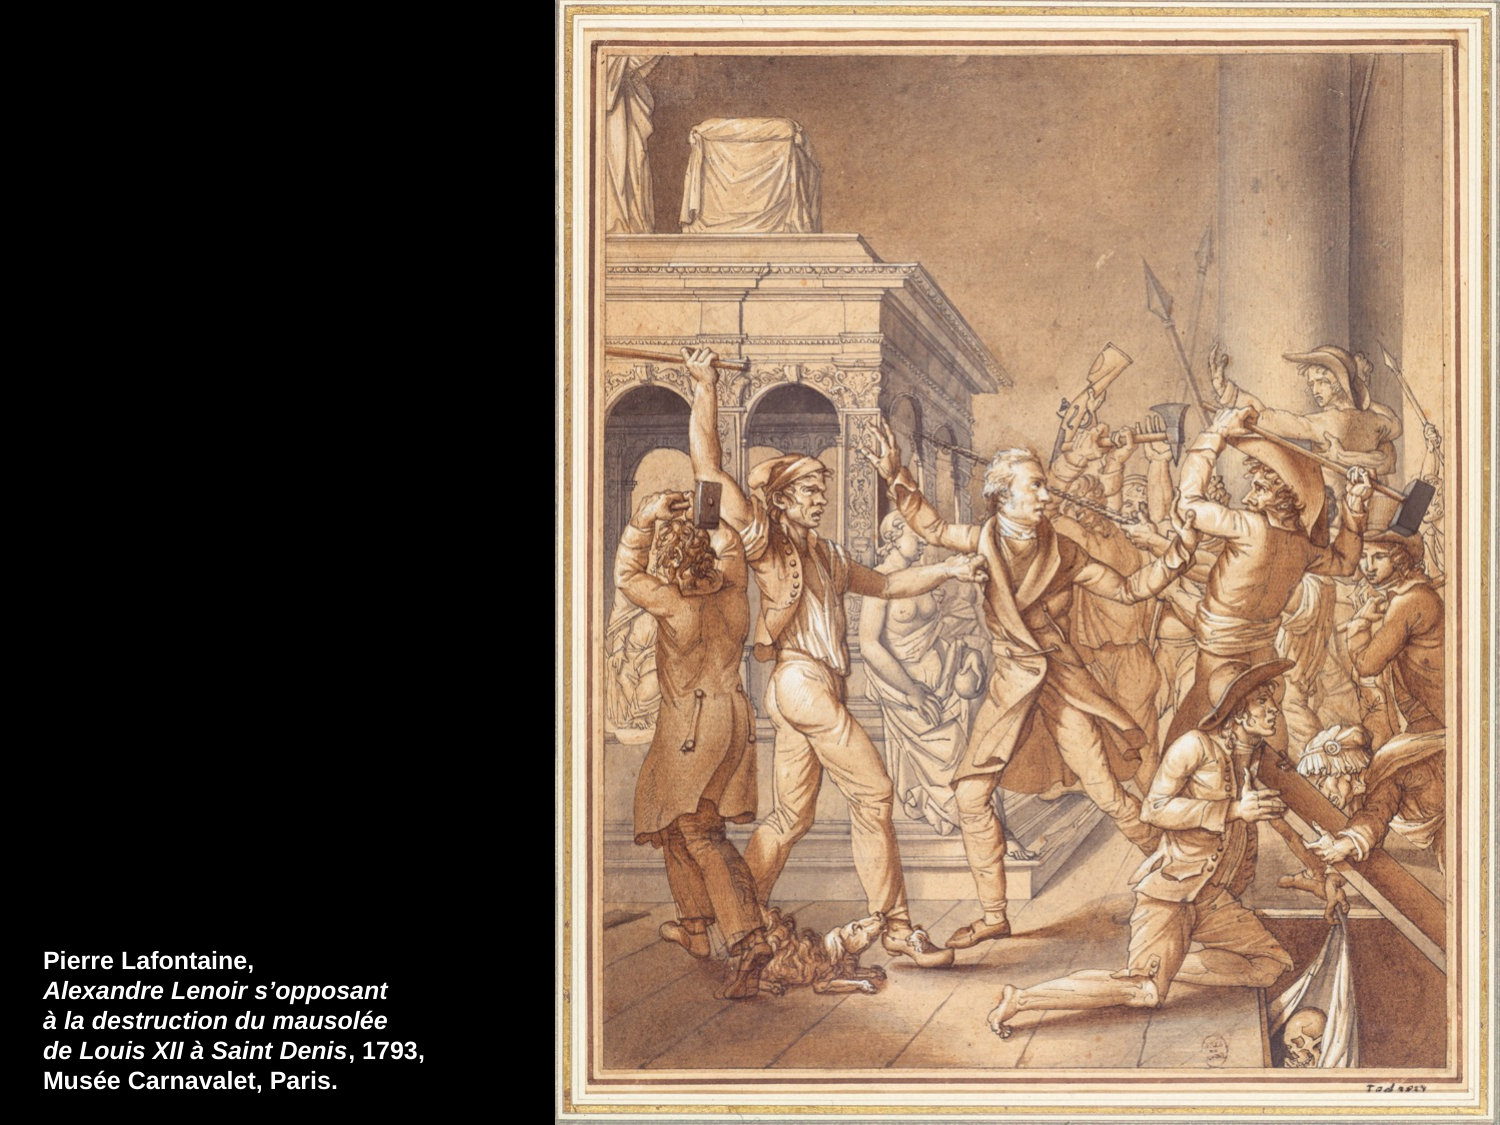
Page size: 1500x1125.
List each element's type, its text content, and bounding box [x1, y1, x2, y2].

picture [555, 0, 1500, 1125]
text_box Pierre Lafontaine, Alexandre Lenoir s’opposant à la destruction du mausolée de Louis XII à Saint Denis, 1793, Musée Carnavalet, Paris. [28, 937, 550, 1102]
